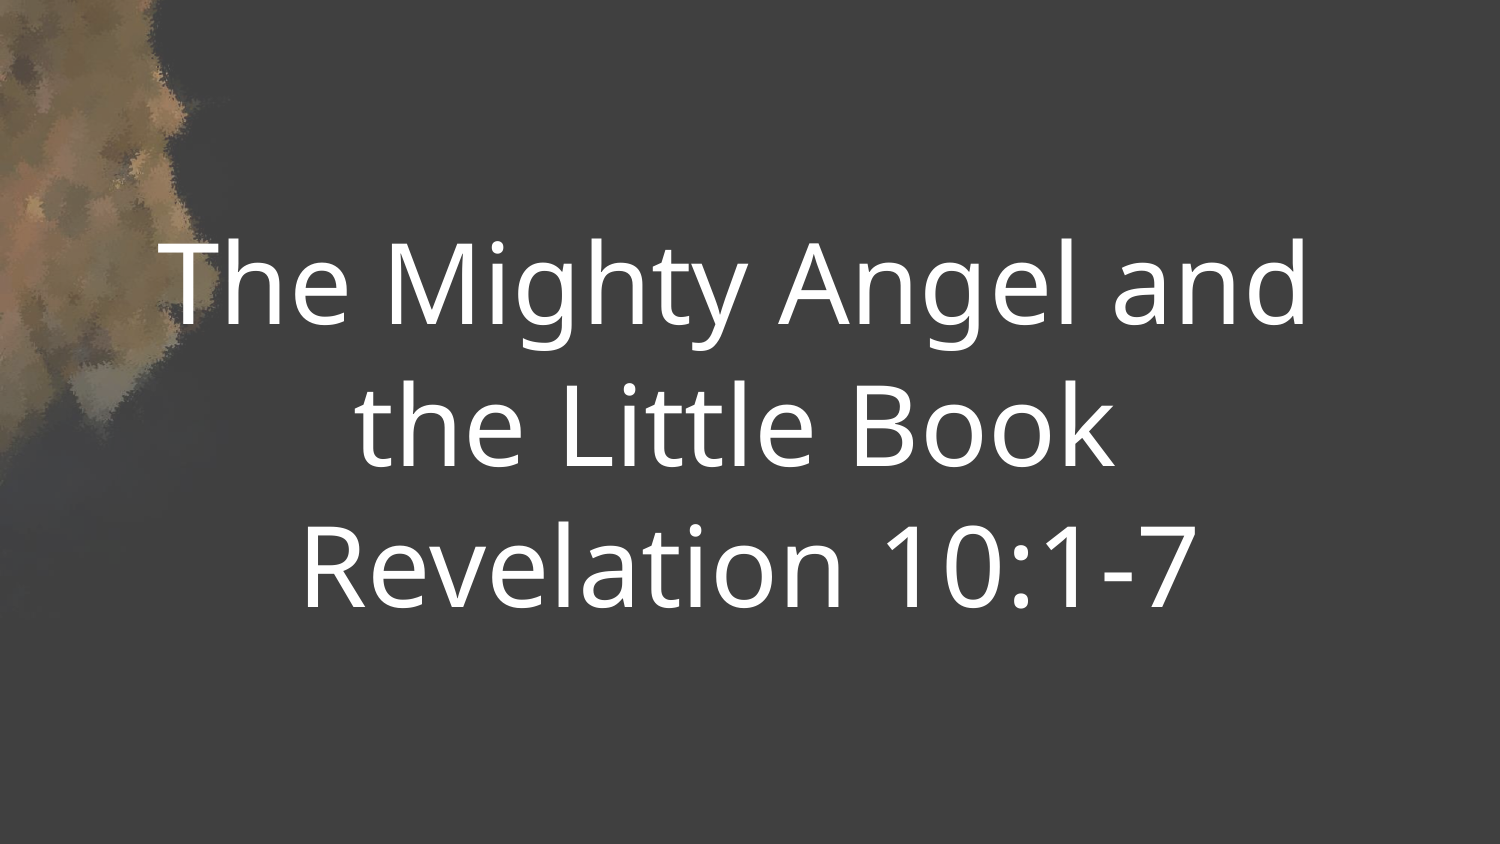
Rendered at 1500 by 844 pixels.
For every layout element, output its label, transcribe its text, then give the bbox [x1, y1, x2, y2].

list The Mighty Angel and the Little Book Revelation 10:1-7 [80, 64, 1420, 779]
